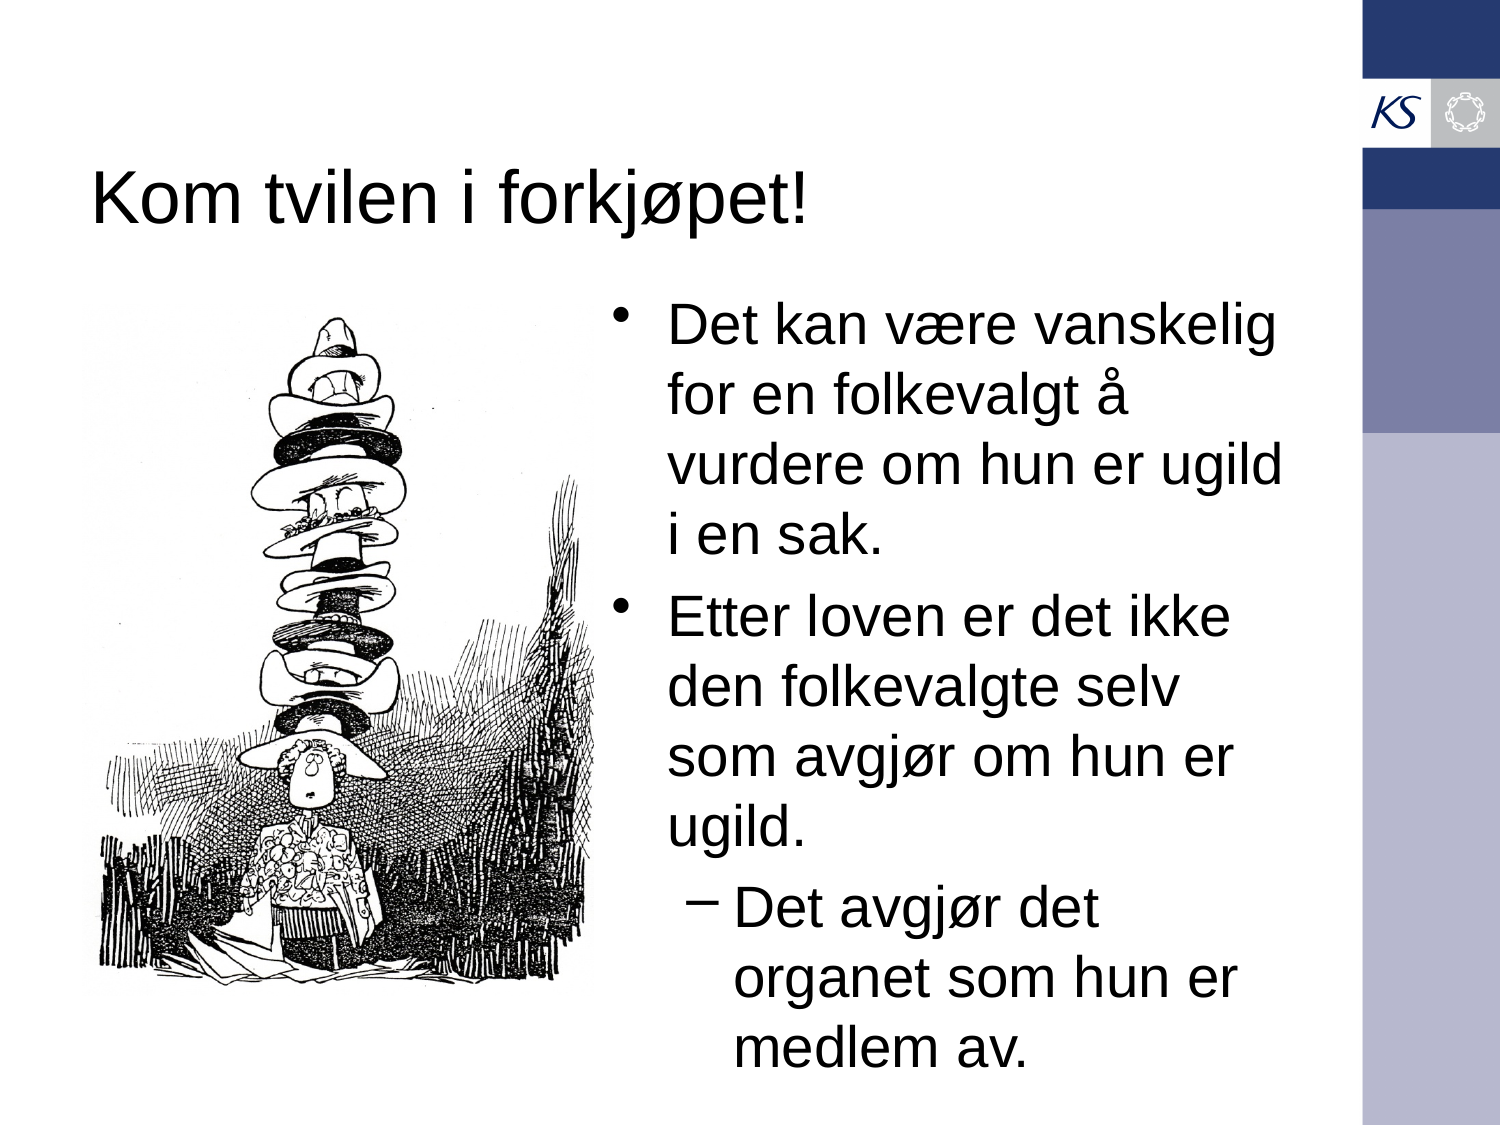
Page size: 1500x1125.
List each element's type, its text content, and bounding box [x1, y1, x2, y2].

picture [81, 304, 594, 997]
title Kom tvilen i forkjøpet! [74, 99, 1313, 288]
list Det kan være vanskelig for en folkevalgt å vurdere om hun er ugild i en sak. Etter loven er det ikke den folkevalgte selv som avgjør om hun er ugild. Det avgjør det organet som hun er medlem av. [596, 278, 1313, 1001]
picture [1359, 0, 1500, 1125]
